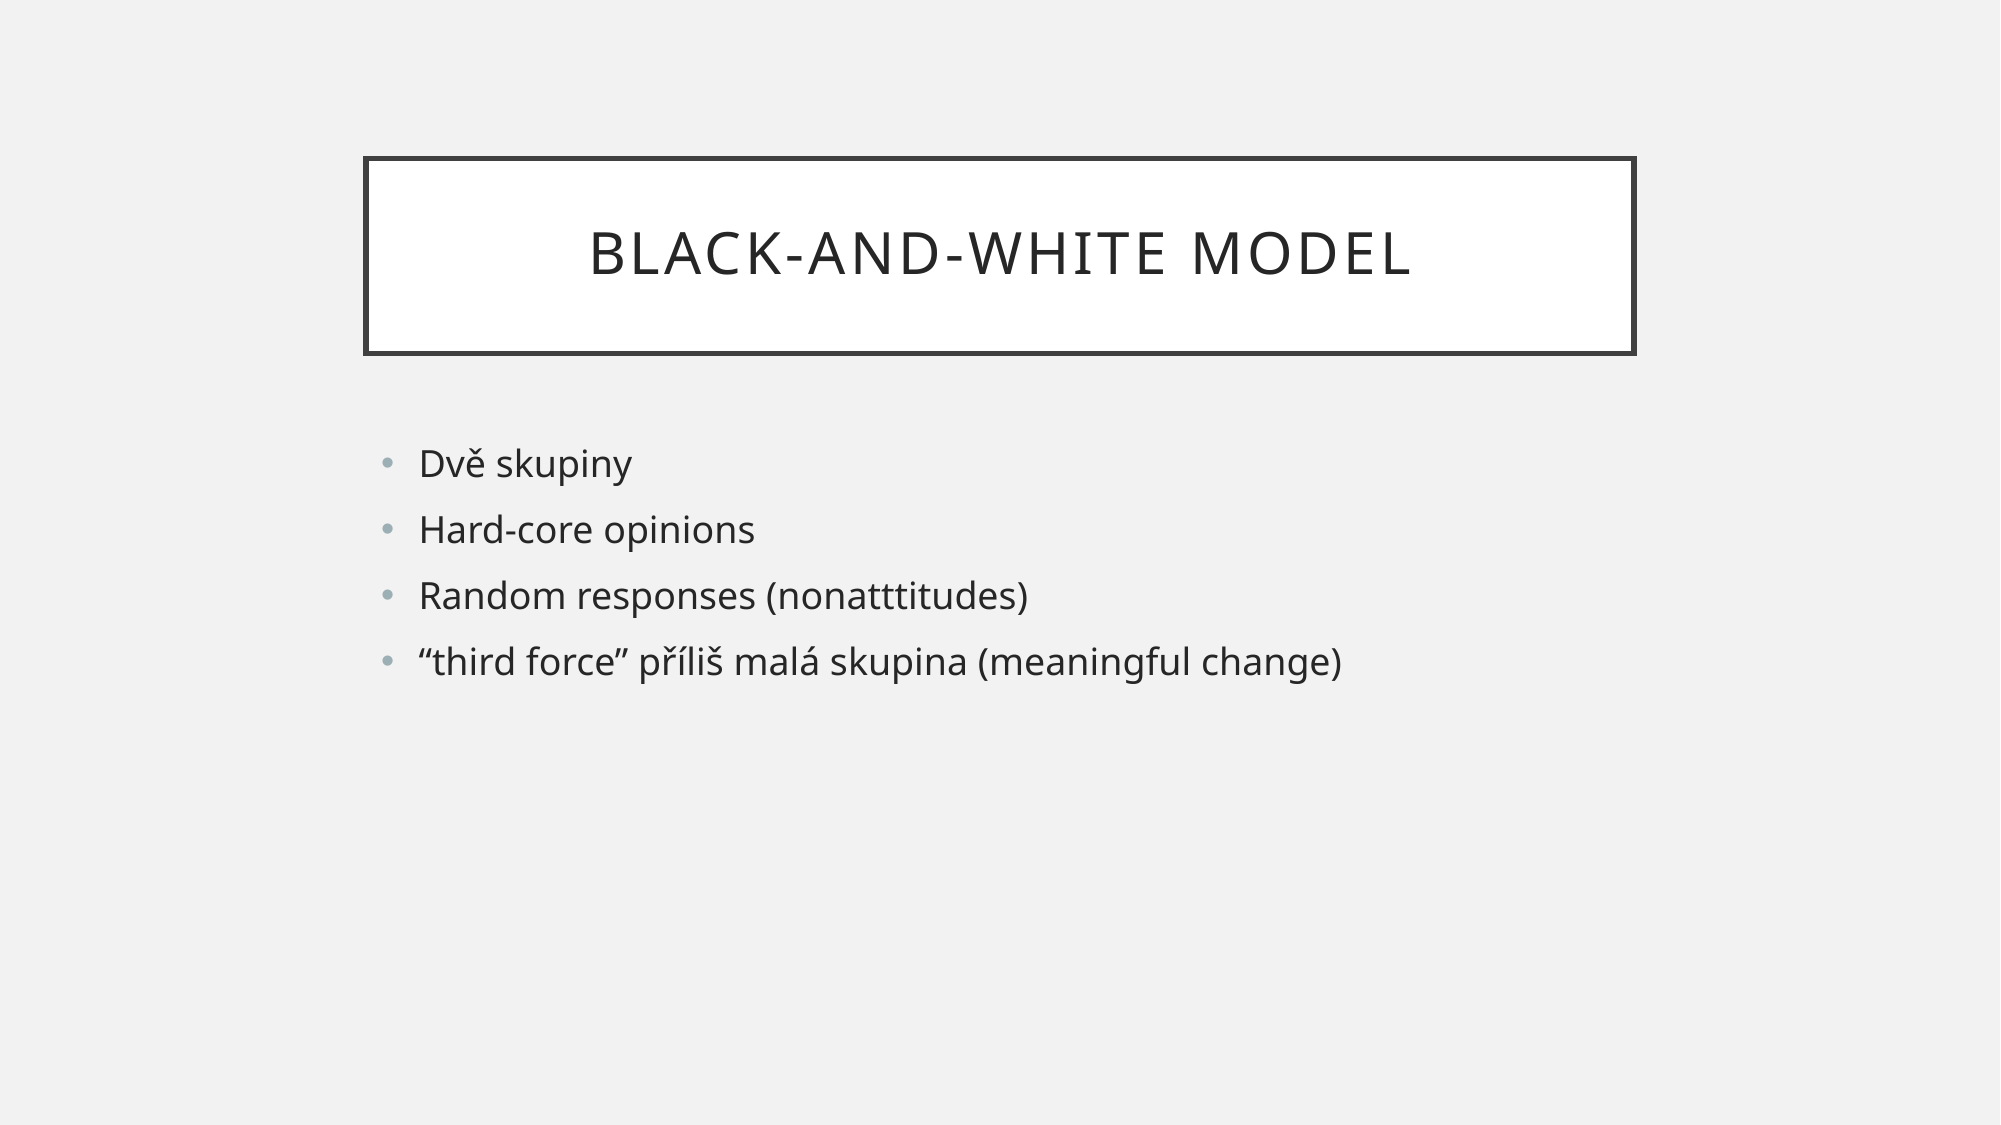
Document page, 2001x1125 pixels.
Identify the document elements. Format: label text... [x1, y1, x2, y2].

list Dvě skupiny Hard-core opinions Random responses (nonatttitudes) “third force” příliš malá skupina (meaningful change) [366, 432, 1634, 942]
title Black-and-white model [363, 156, 1637, 356]
